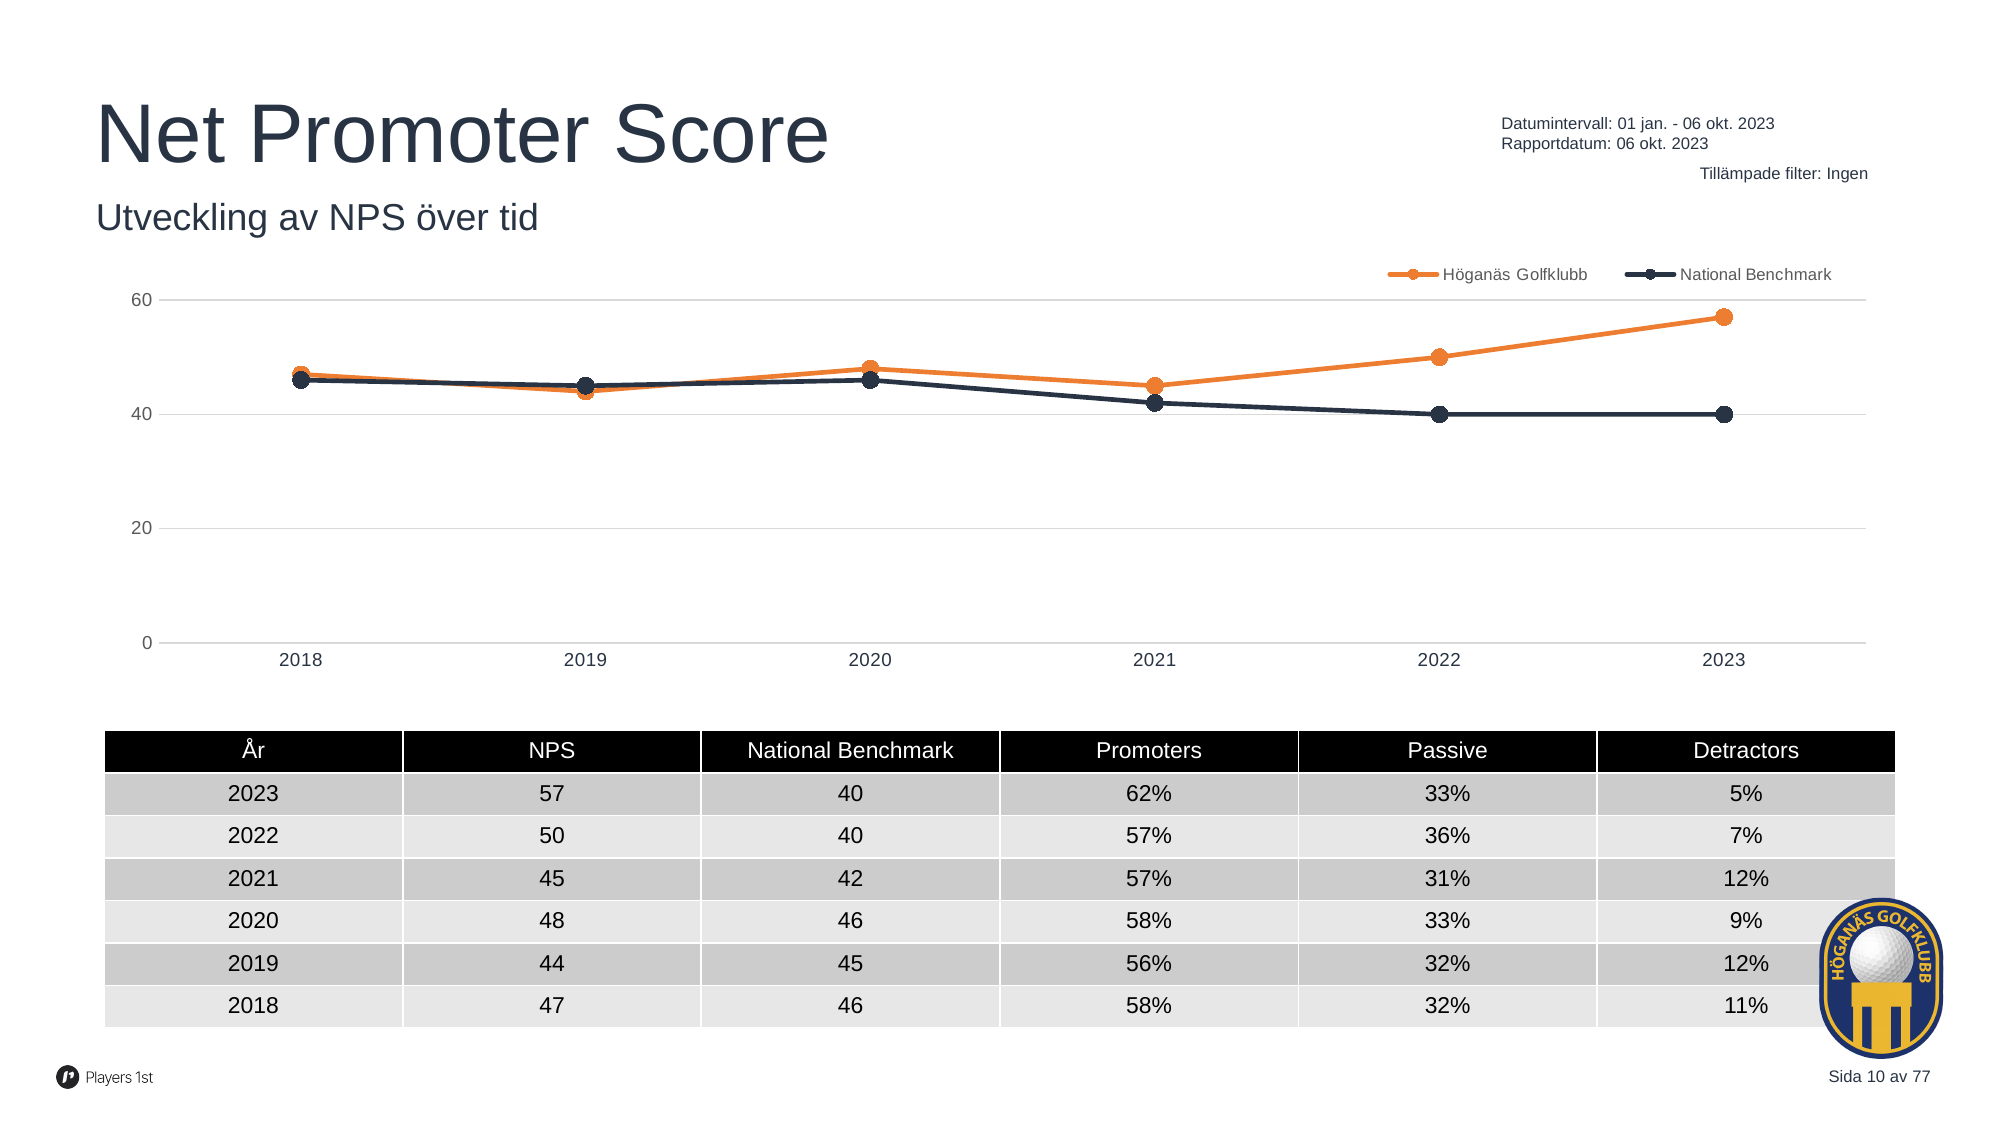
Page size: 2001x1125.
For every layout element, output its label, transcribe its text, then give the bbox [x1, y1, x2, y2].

table_cell 2023 [105, 774, 402, 815]
table_cell 40 [702, 774, 999, 815]
table_cell 2019 [105, 944, 402, 985]
table_header Passive [1299, 731, 1596, 772]
table_cell 31% [1299, 859, 1596, 900]
table_cell 47 [404, 986, 700, 1027]
text_box Net Promoter Score [81, 72, 1475, 187]
table_cell 5% [1598, 774, 1895, 815]
table_cell 9% [1598, 901, 1818, 942]
table_cell 36% [1299, 816, 1596, 857]
table_cell 57% [1001, 859, 1298, 900]
table_header NPS [404, 731, 700, 772]
table_cell 57% [1001, 816, 1298, 857]
text_box Utveckling av NPS över tid [81, 187, 1475, 245]
table_cell 58% [1001, 901, 1298, 942]
table_cell 56% [1001, 944, 1298, 985]
table_cell 45 [404, 859, 700, 900]
chart [104, 245, 1896, 702]
table_cell 58% [1001, 986, 1298, 1027]
table_cell 12% [1598, 944, 1818, 985]
table_cell 2020 [105, 901, 402, 942]
table_cell 12% [1598, 859, 1895, 900]
table_cell 50 [404, 816, 700, 857]
table_cell 2021 [105, 859, 402, 900]
table_cell 2022 [105, 816, 402, 857]
table_cell 11% [1598, 986, 1818, 1027]
table_cell 45 [702, 944, 999, 985]
picture [1818, 896, 1946, 1059]
picture [56, 1065, 153, 1089]
text_box Sida 10 av 77 [1677, 1058, 1931, 1094]
table_cell 48 [404, 901, 700, 942]
table_cell 32% [1299, 986, 1596, 1027]
table_cell 46 [702, 986, 999, 1027]
table_header National Benchmark [702, 731, 999, 772]
table_cell 42 [702, 859, 999, 900]
table_cell 40 [702, 816, 999, 857]
table_cell 46 [702, 901, 999, 942]
table_cell 44 [404, 944, 700, 985]
table_cell 32% [1299, 944, 1596, 985]
table_header År [105, 731, 402, 772]
table_cell 7% [1598, 816, 1895, 857]
table_cell 62% [1001, 774, 1298, 815]
text_box Datumintervall: 01 jan. - 06 okt. 2023 Rapportdatum: 06 okt. 2023 Tillämpade filter: Ingen [1501, 106, 1869, 191]
table_cell 33% [1299, 774, 1596, 815]
table_cell 2018 [105, 986, 402, 1027]
table_cell 33% [1299, 901, 1596, 942]
table_header Promoters [1001, 731, 1298, 772]
table_cell 57 [404, 774, 700, 815]
table_header Detractors [1598, 731, 1895, 772]
